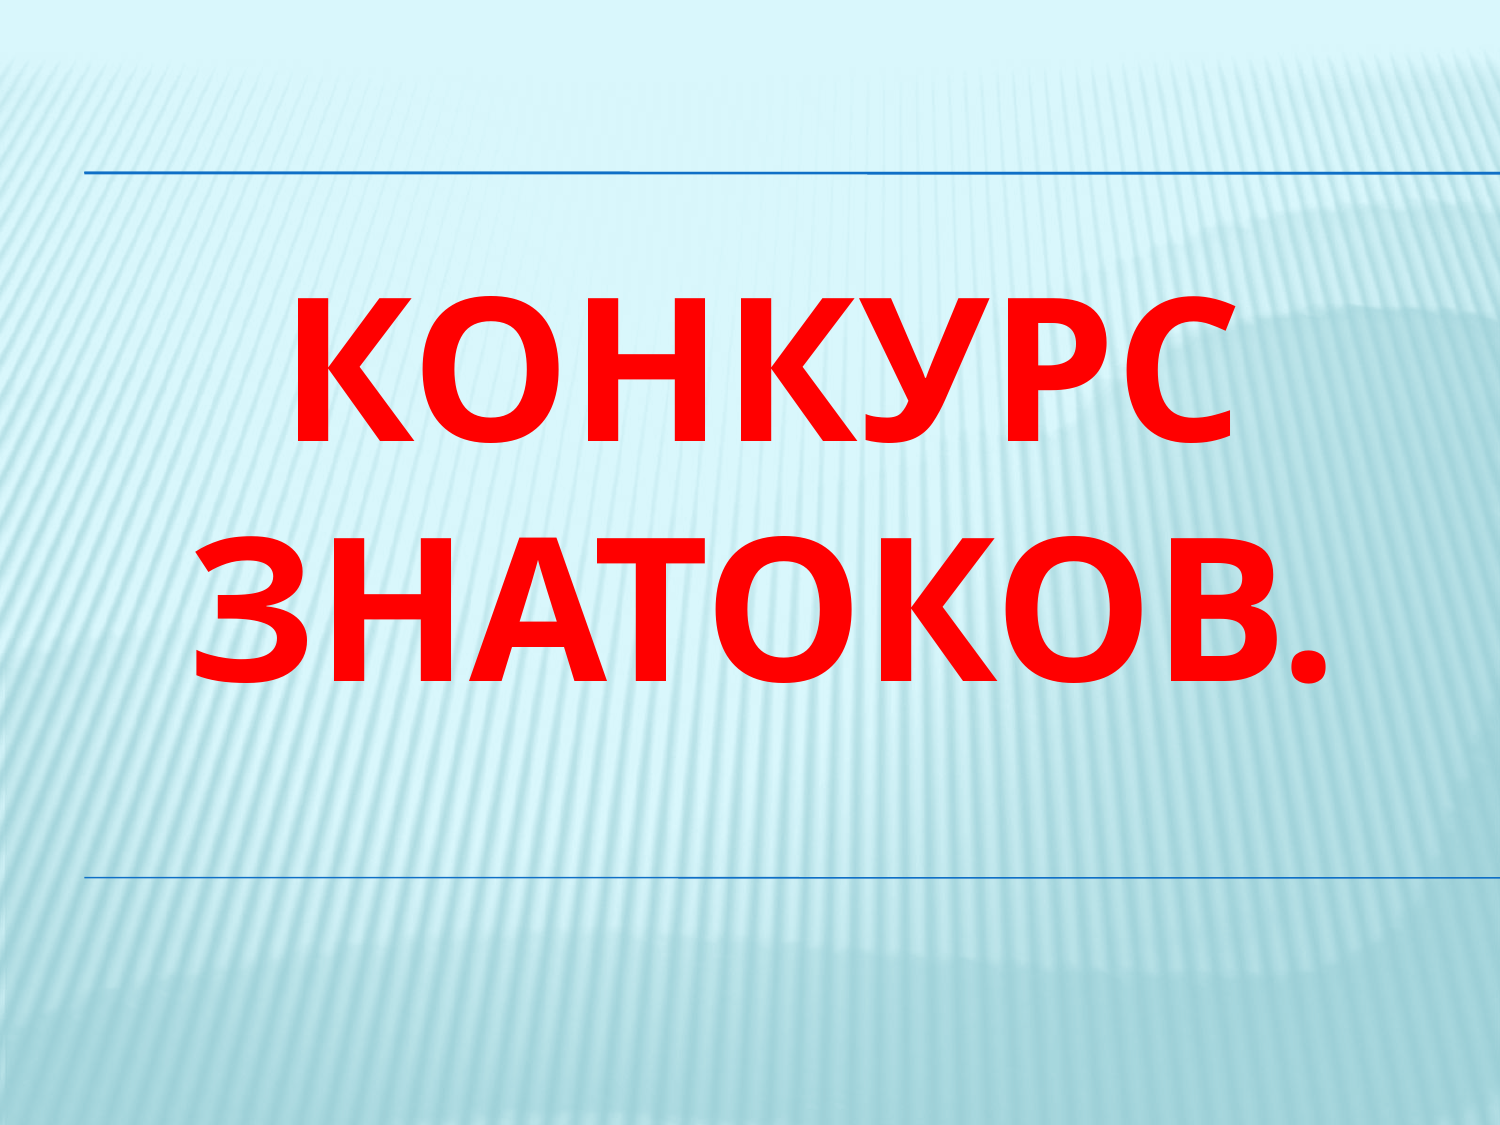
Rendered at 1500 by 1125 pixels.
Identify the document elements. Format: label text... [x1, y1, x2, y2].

title Конкурс знатоков. [82, 234, 1443, 667]
